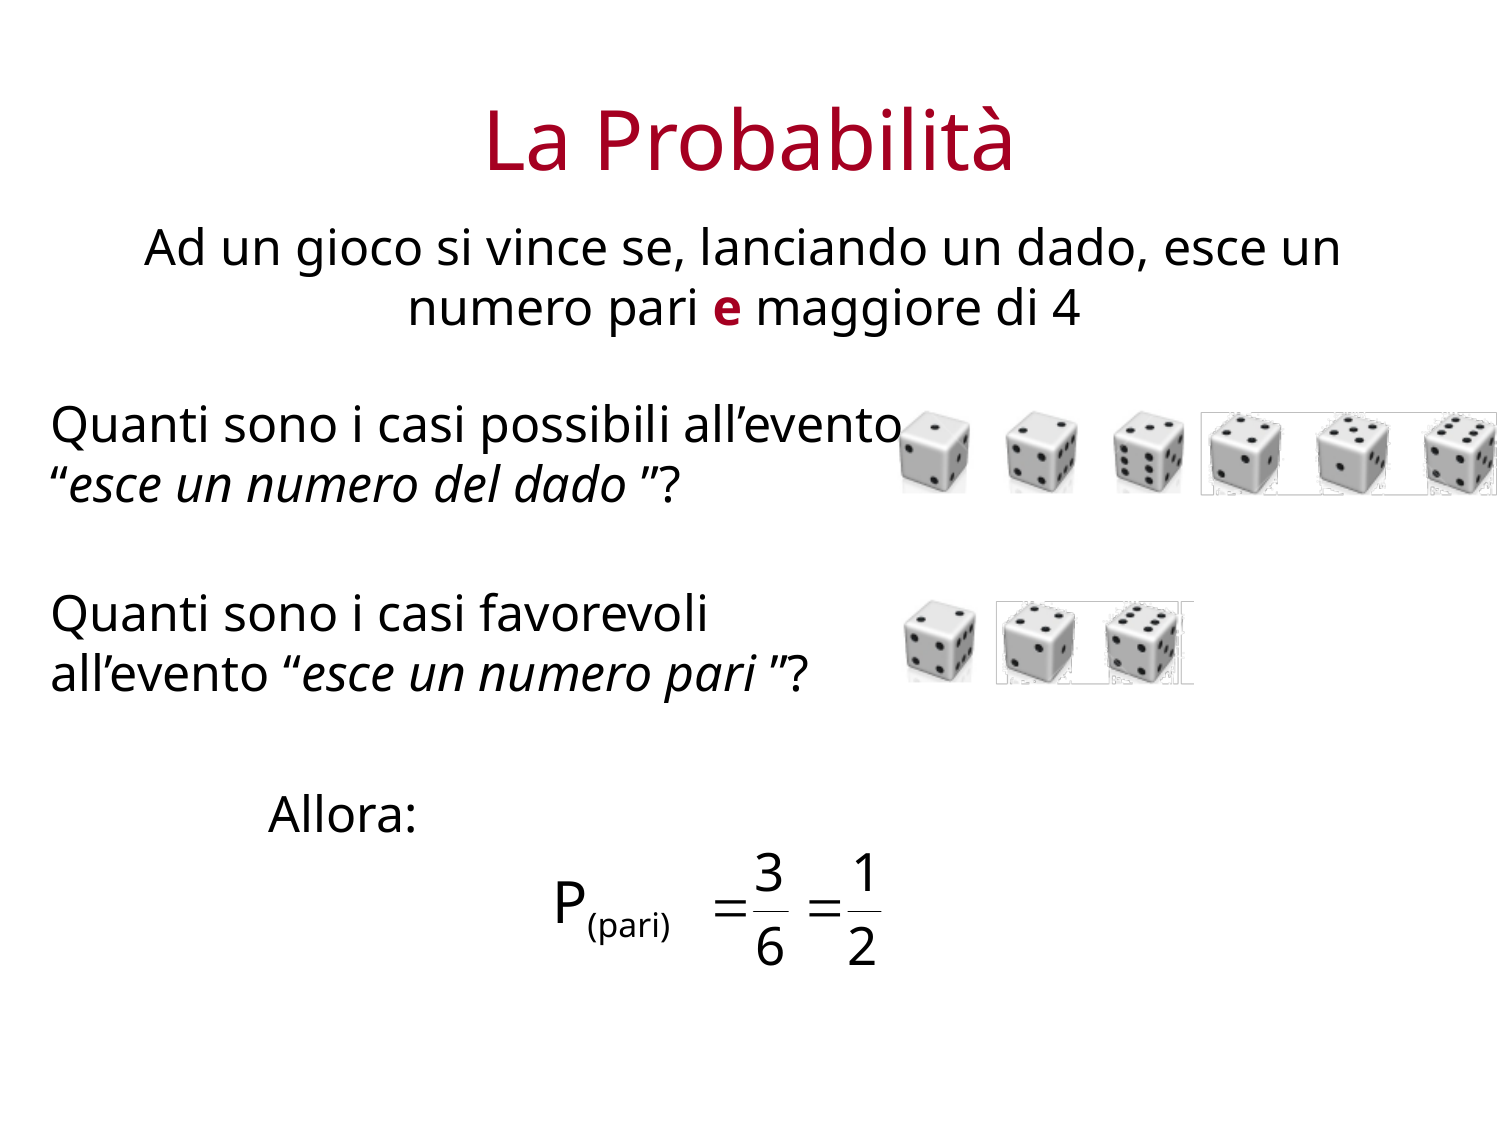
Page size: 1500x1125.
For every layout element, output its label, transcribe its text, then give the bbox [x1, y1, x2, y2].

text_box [537, 833, 893, 978]
picture [879, 597, 1195, 689]
text_box Allora: [253, 774, 467, 850]
text_box La Probabilità [0, 19, 1500, 256]
text_box Quanti sono i casi favorevoli all’evento “esce un numero pari ”? [35, 574, 939, 709]
text_box Quanti sono i casi possibili all’evento “esce un numero del dado ”? [35, 385, 939, 520]
picture [895, 408, 1500, 500]
text_box Ad un gioco si vince se, lanciando un dado, esce un numero pari e maggiore di 4 [123, 207, 1365, 343]
